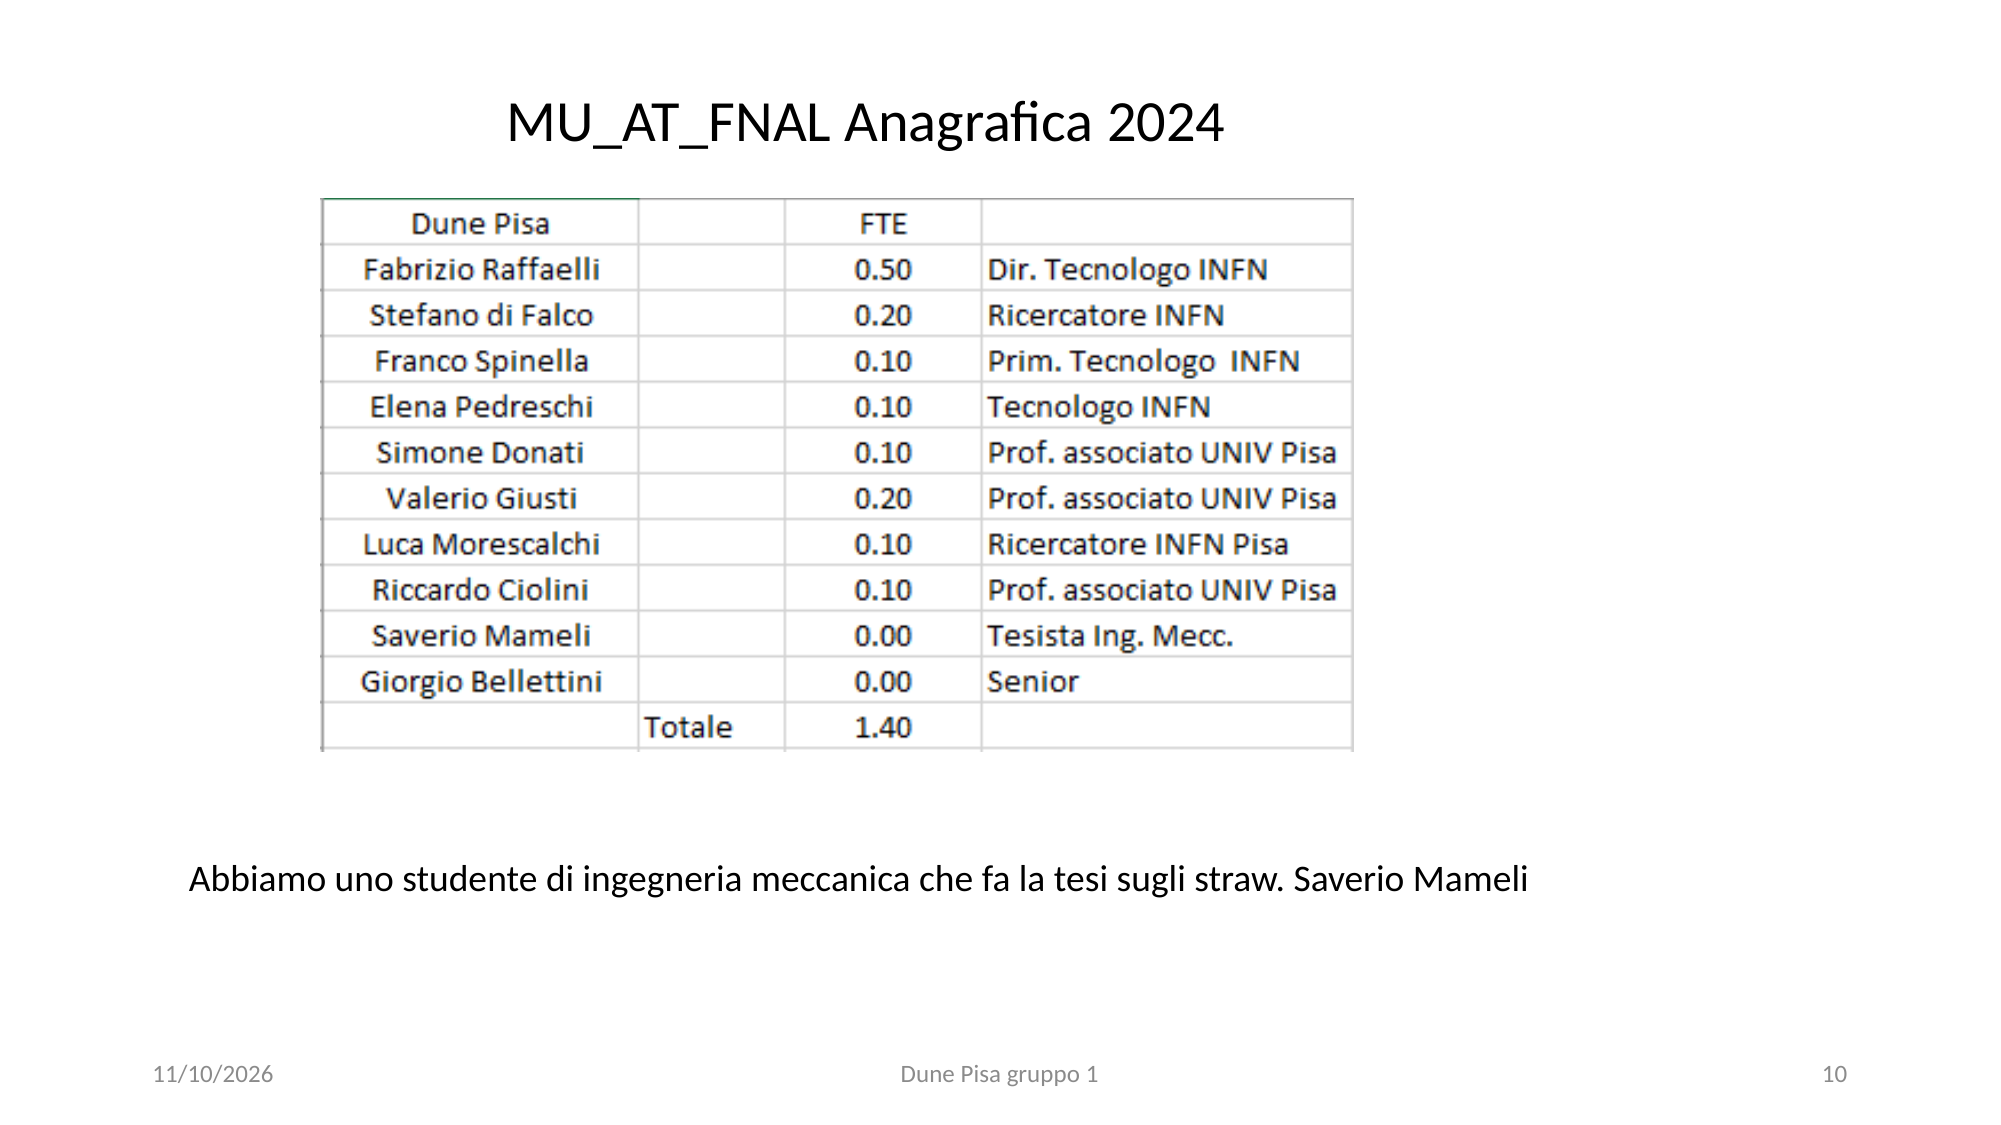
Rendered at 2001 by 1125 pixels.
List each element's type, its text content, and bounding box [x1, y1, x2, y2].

text_box Abbiamo uno studente di ingegneria meccanica che fa la tesi sugli straw. Saverio Mameli [174, 846, 1672, 951]
footer Dune Pisa gruppo 1 [662, 1042, 1338, 1103]
text_box MU_AT_FNAL Anagrafica 2024 [365, 76, 1366, 161]
picture [320, 198, 1354, 752]
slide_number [137, 1042, 588, 1103]
slide_number 10 [1412, 1042, 1863, 1103]
